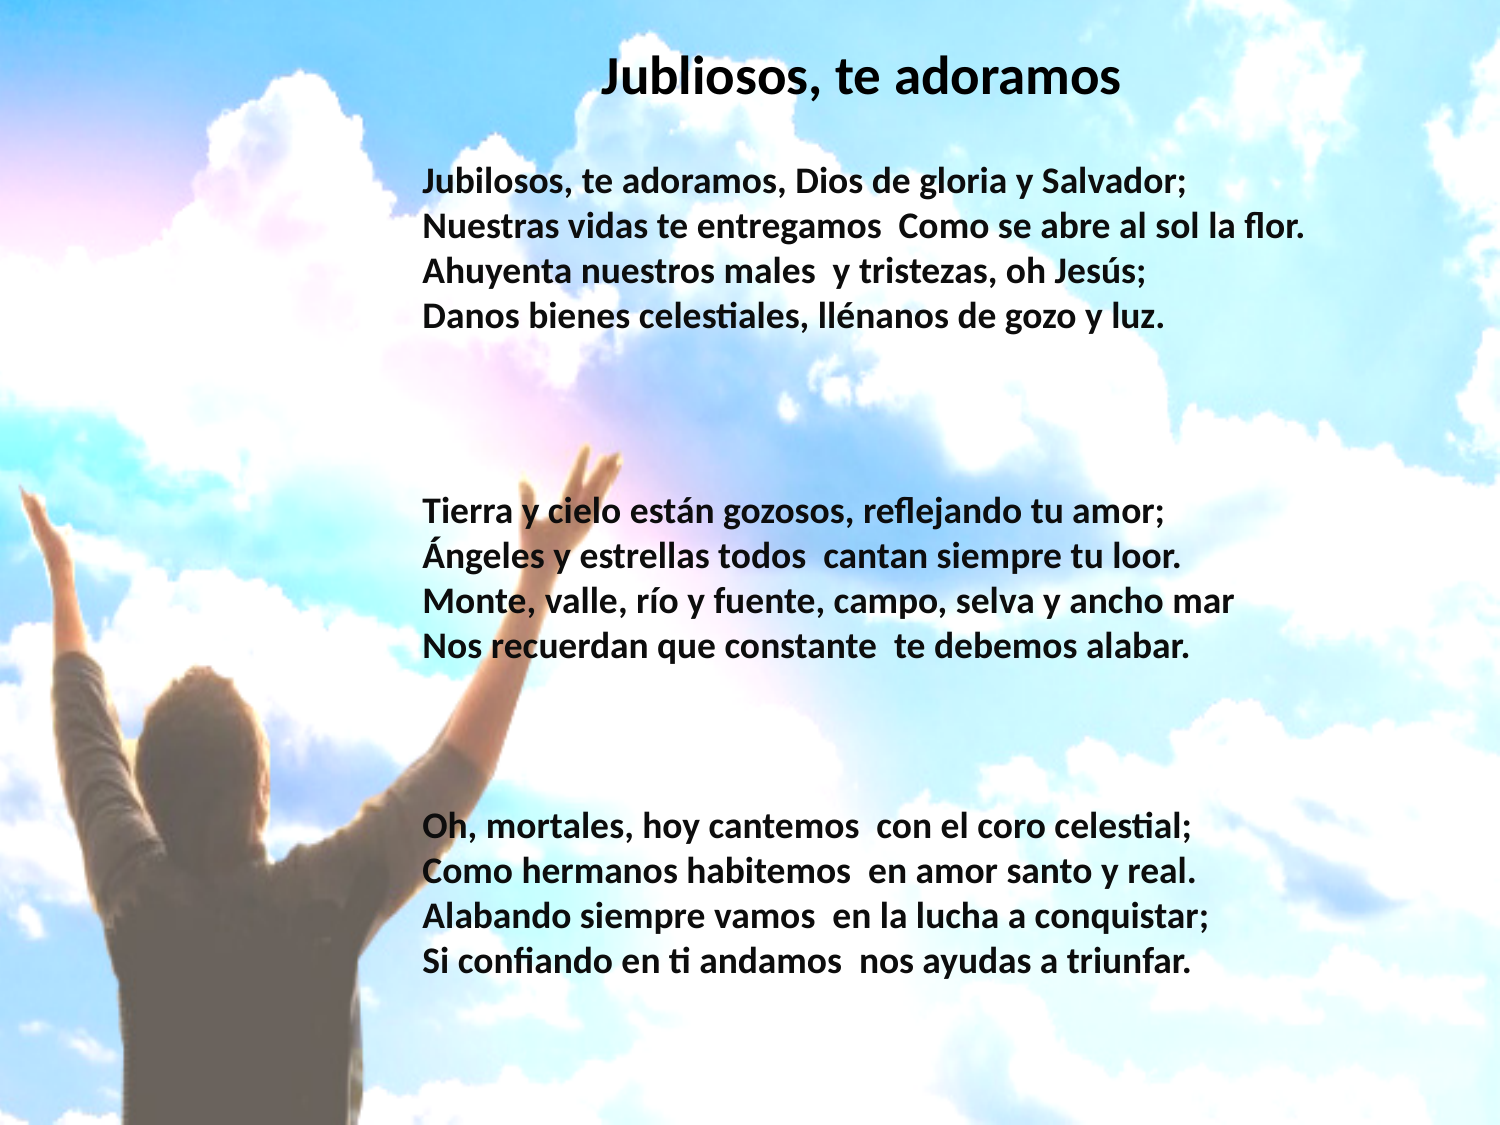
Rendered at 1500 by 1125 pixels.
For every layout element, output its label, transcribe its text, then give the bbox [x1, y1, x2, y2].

title Jubliosos, te adoramos [442, 30, 1282, 114]
subtitle Jubilosos, te adoramos, Dios de gloria y Salvador; Nuestras vidas te entregamos Como se abre al sol la flor. Ahuyenta nuestros males y tristezas, oh Jesús; Danos bienes celestiales, llénanos de gozo y luz. Tierra y cielo están gozosos, reflejando tu amor; Ángeles y estrellas todos cantan siempre tu loor. Monte, valle, río y fuente, campo, selva y ancho mar Nos recuerdan que constante te debemos alabar. Oh, mortales, hoy cantemos con el coro celestial; Como hermanos habitemos en amor santo y real. Alabando siempre vamos en la lucha a conquistar; Si confiando en ti andamos nos ayudas a triunfar. [407, 149, 1353, 1024]
